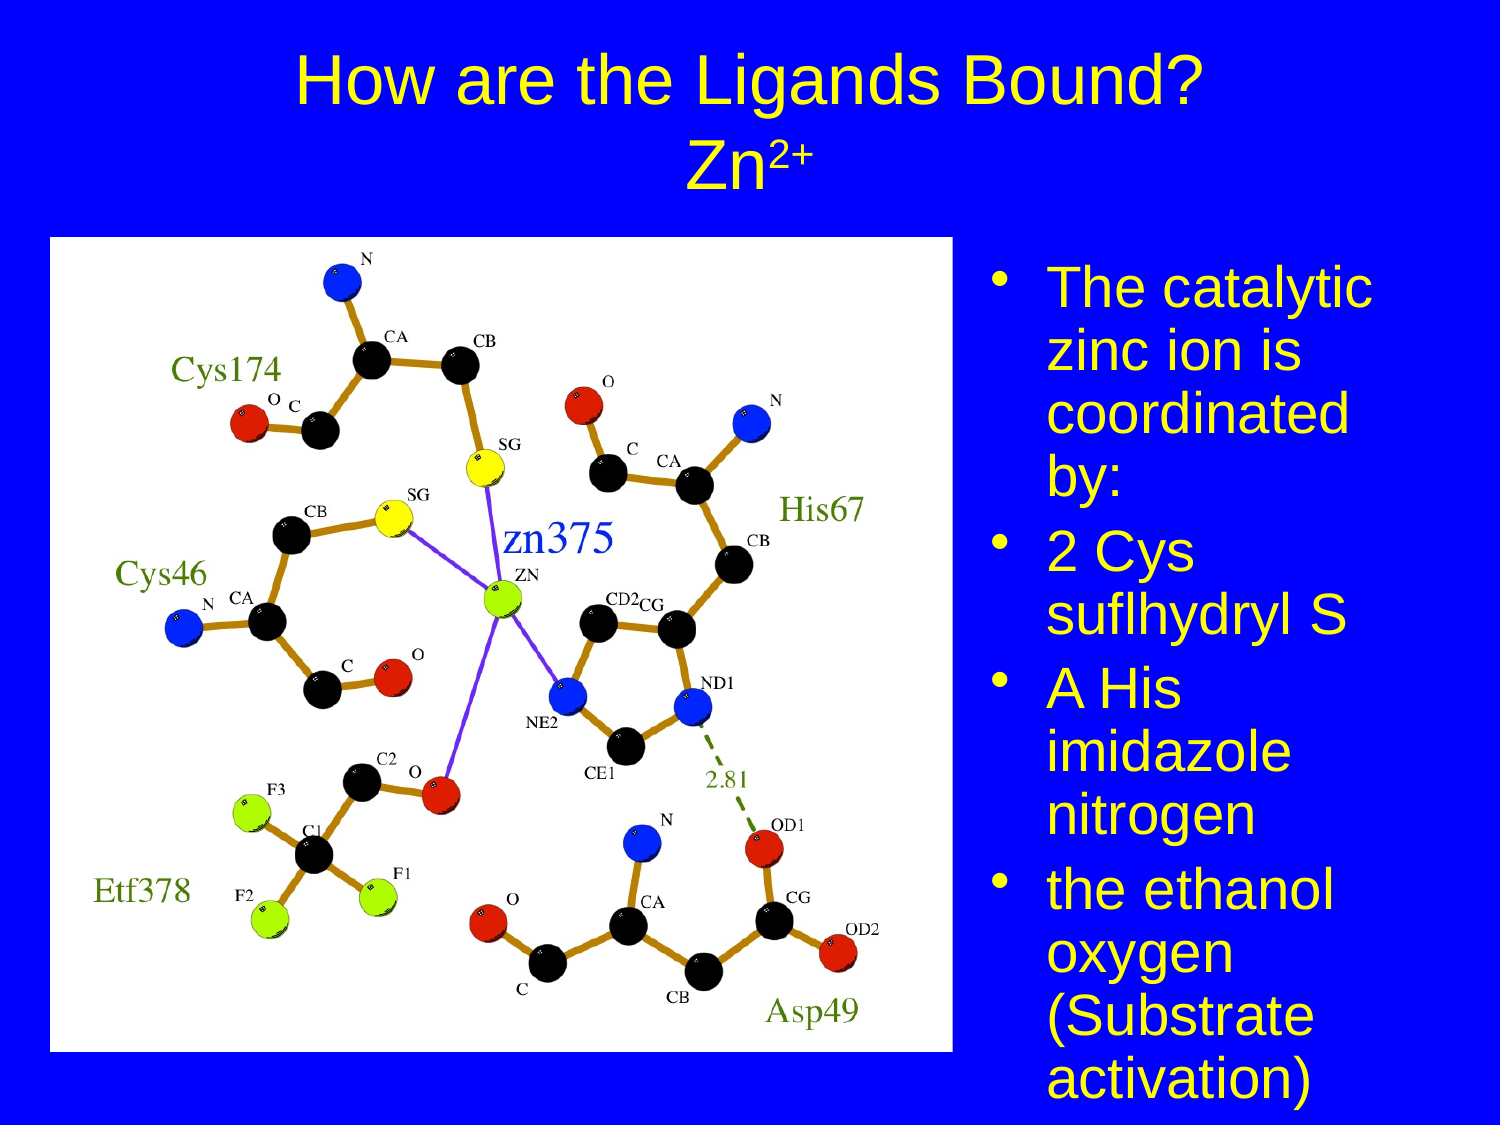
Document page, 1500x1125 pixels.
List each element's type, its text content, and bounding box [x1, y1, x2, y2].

title How are the Ligands Bound? Zn2+ [112, 24, 1388, 213]
picture [49, 237, 954, 1052]
list The catalytic zinc ion is coordinated by: 2 Cys suflhydryl S A His imidazole nitrogen the ethanol oxygen (Substrate activation) [975, 249, 1438, 988]
